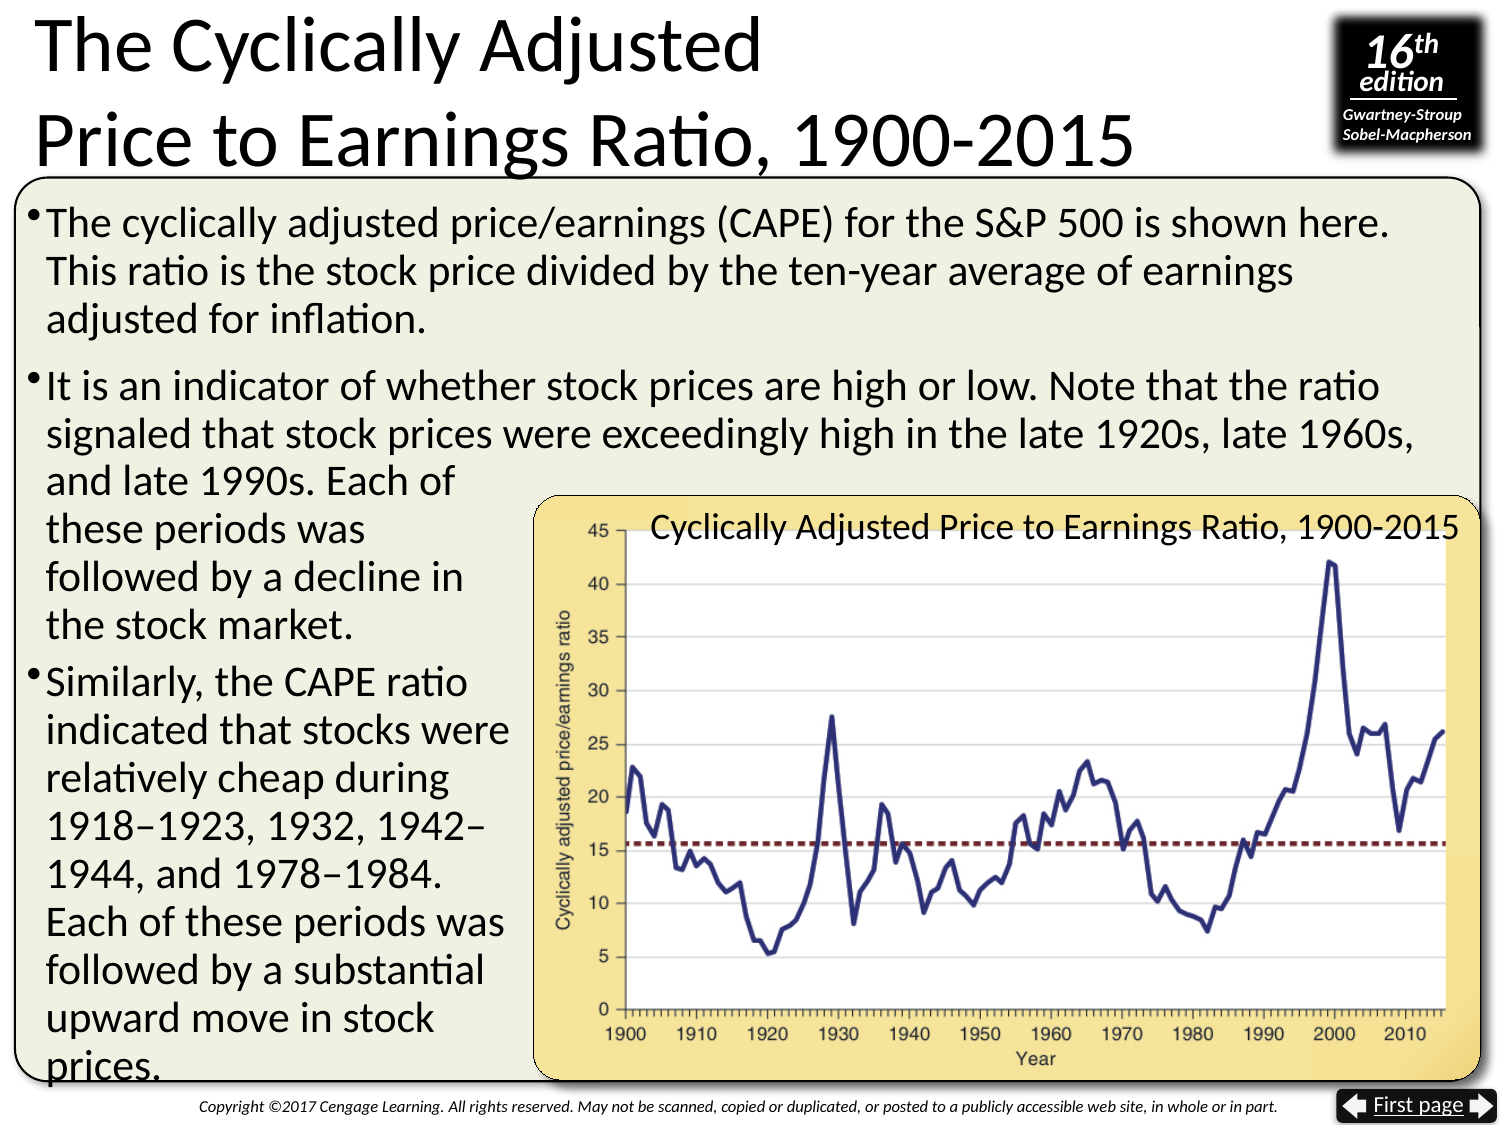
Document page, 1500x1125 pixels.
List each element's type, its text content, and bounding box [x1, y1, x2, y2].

text_box Similarly, the CAPE ratio indicated that stocks were relatively cheap during 1918–1923, 1932, 1942–1944, and 1978–1984. Each of these periods was followed by a substantial upward move in stock prices. [11, 650, 534, 1097]
title The Cyclically Adjusted Price to Earnings Ratio, 1900-2015 [19, 0, 1481, 103]
text_box The cyclically adjusted price/earnings (CAPE) for the S&P 500 is shown here. This ratio is the stock price divided by the ten-year average of earnings adjusted for inflation. It is an indicator of whether stock prices are high or low. Note that the ratio signaled that stock prices were exceedingly high in the late 1920s, late 1960s, [11, 191, 1453, 465]
text_box and late 1990s. Each of these periods was followed by a decline in the stock market. [30, 449, 534, 656]
picture [532, 494, 1481, 1081]
